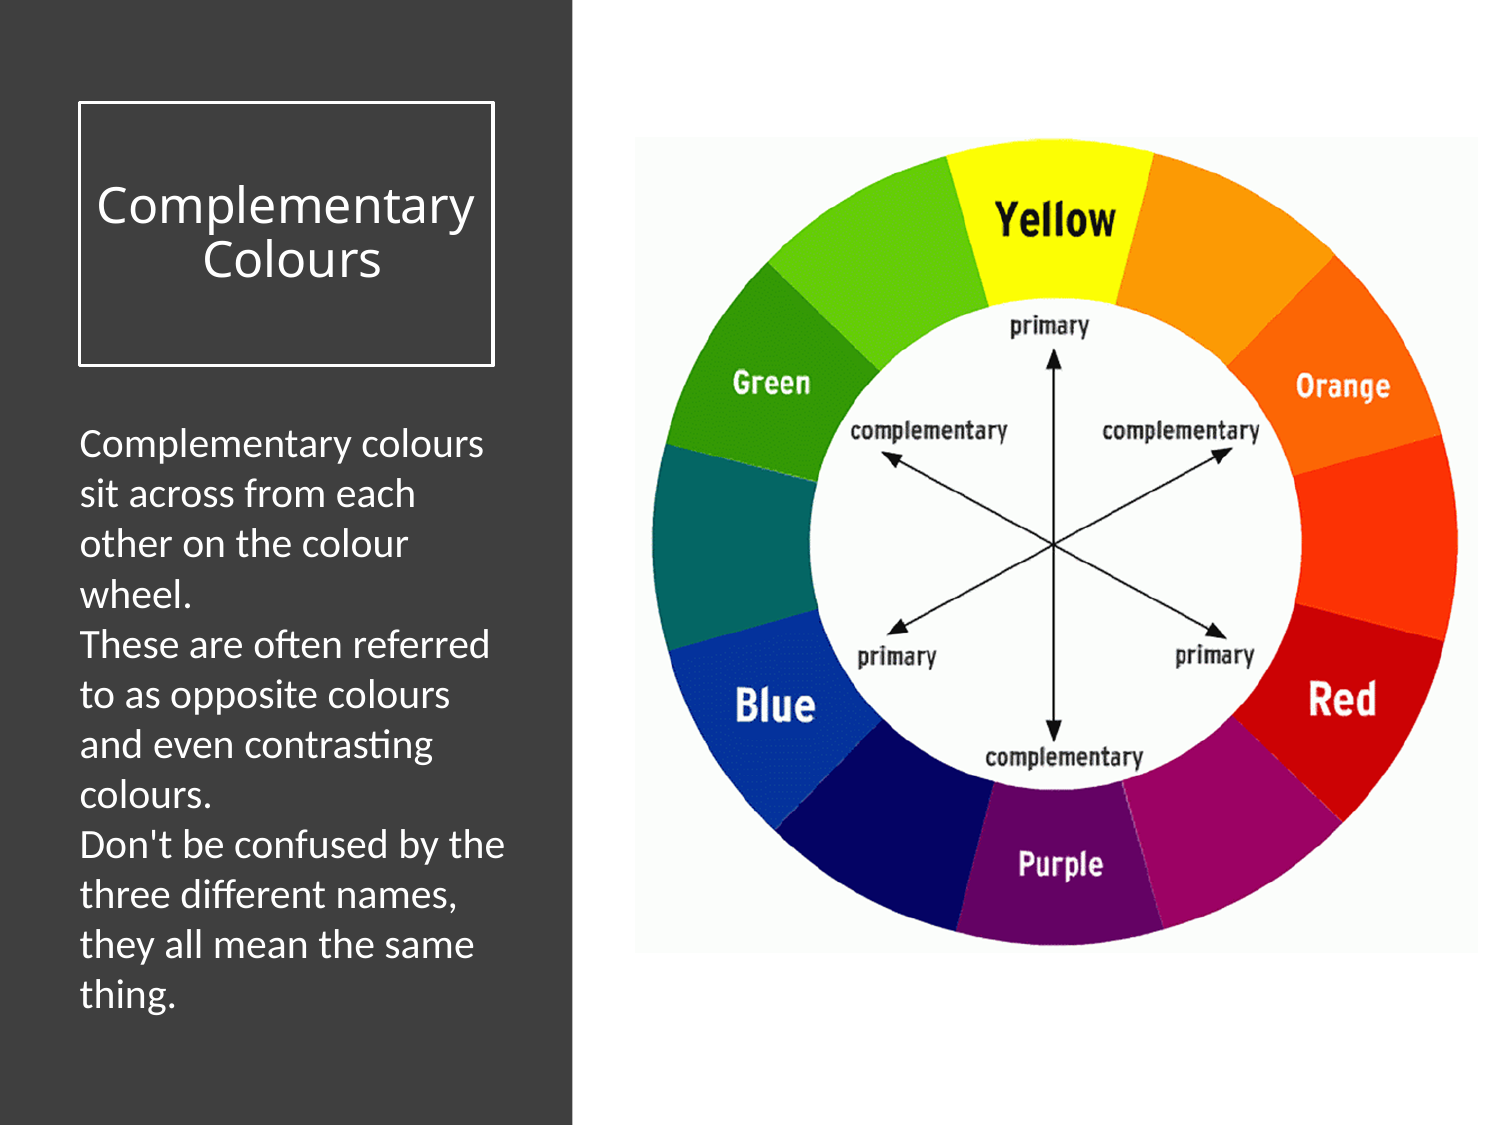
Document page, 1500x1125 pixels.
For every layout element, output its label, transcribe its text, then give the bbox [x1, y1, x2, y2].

text_box Complementary colours sit across from each other on the colour wheel. These are often referred to as opposite colours and even contrasting colours. Don't be confused by the three different names, they all mean the same thing. [64, 408, 526, 1024]
title Complementary Colours [79, 102, 493, 366]
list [635, 137, 1478, 953]
text_box [0, 0, 573, 1125]
